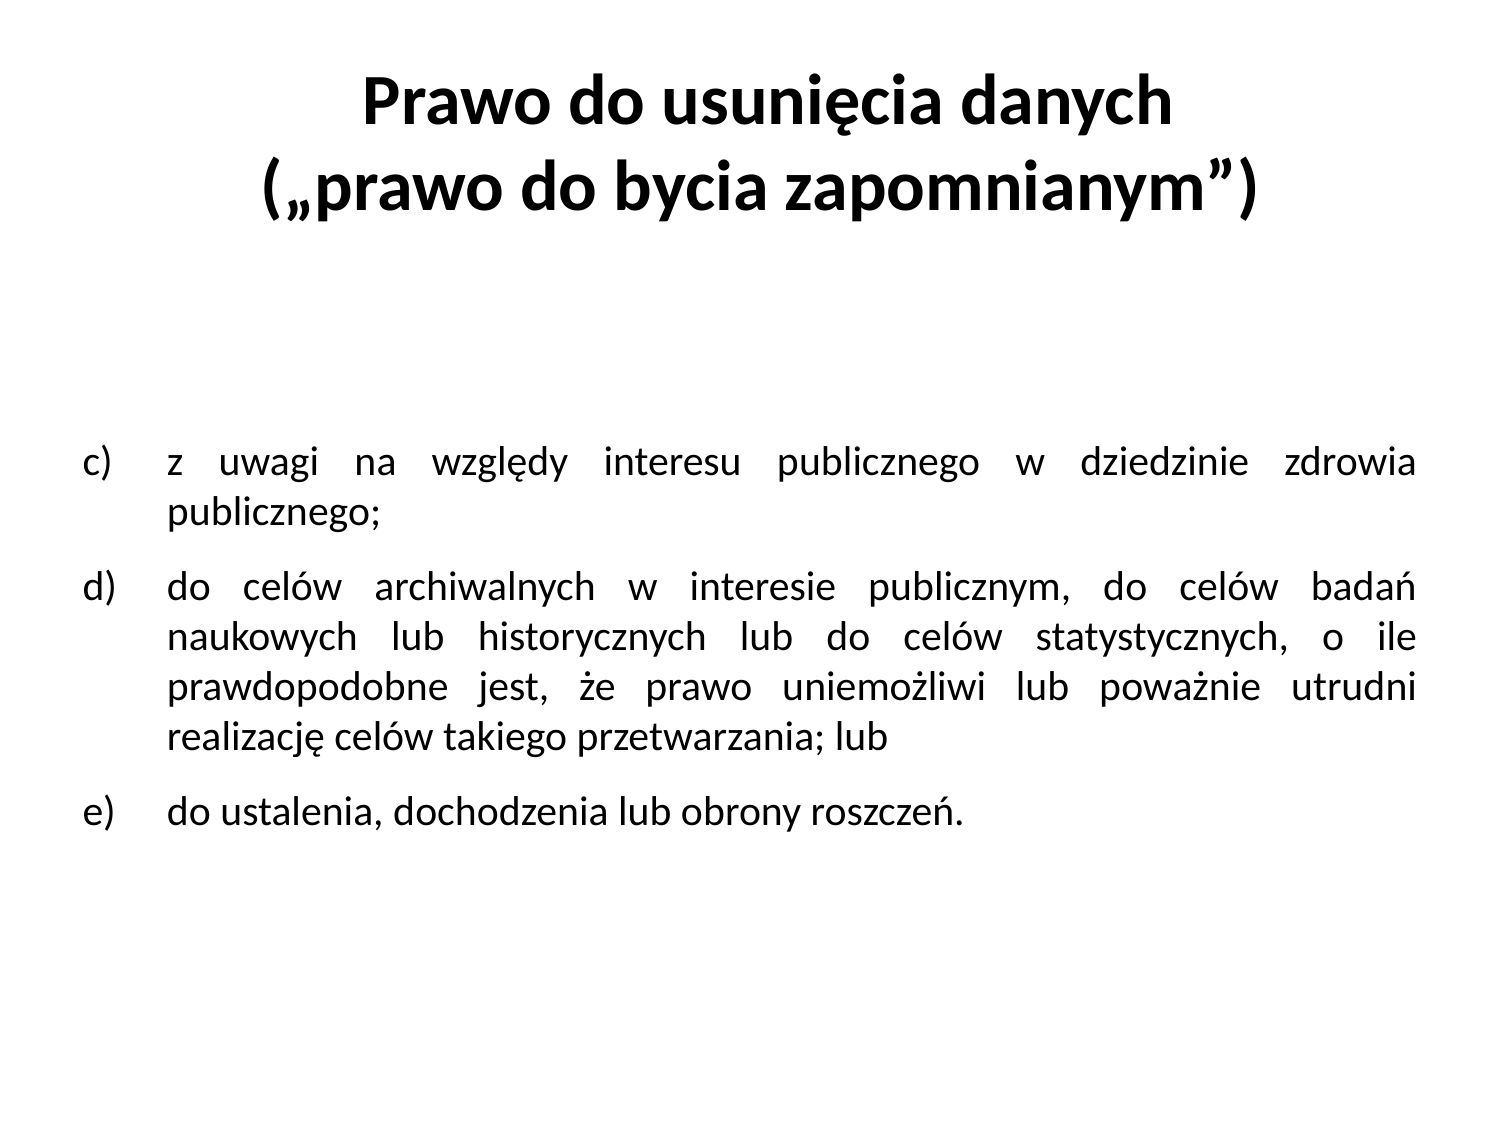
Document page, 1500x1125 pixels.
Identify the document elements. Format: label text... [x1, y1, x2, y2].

text_box z uwagi na względy interesu publicznego w dziedzinie zdrowia publicznego; do celów archiwalnych w interesie publicznym, do celów badań naukowych lub historycznych lub do celów statystycznych, o ile prawdopodobne jest, że prawo uniemożliwi lub poważnie utrudni realizację celów takiego przetwarzania; lub do ustalenia, dochodzenia lub obrony roszczeń. [75, 262, 1425, 1005]
text_box Prawo do usunięcia danych („prawo do bycia zapomnianym”) [112, 45, 1425, 233]
